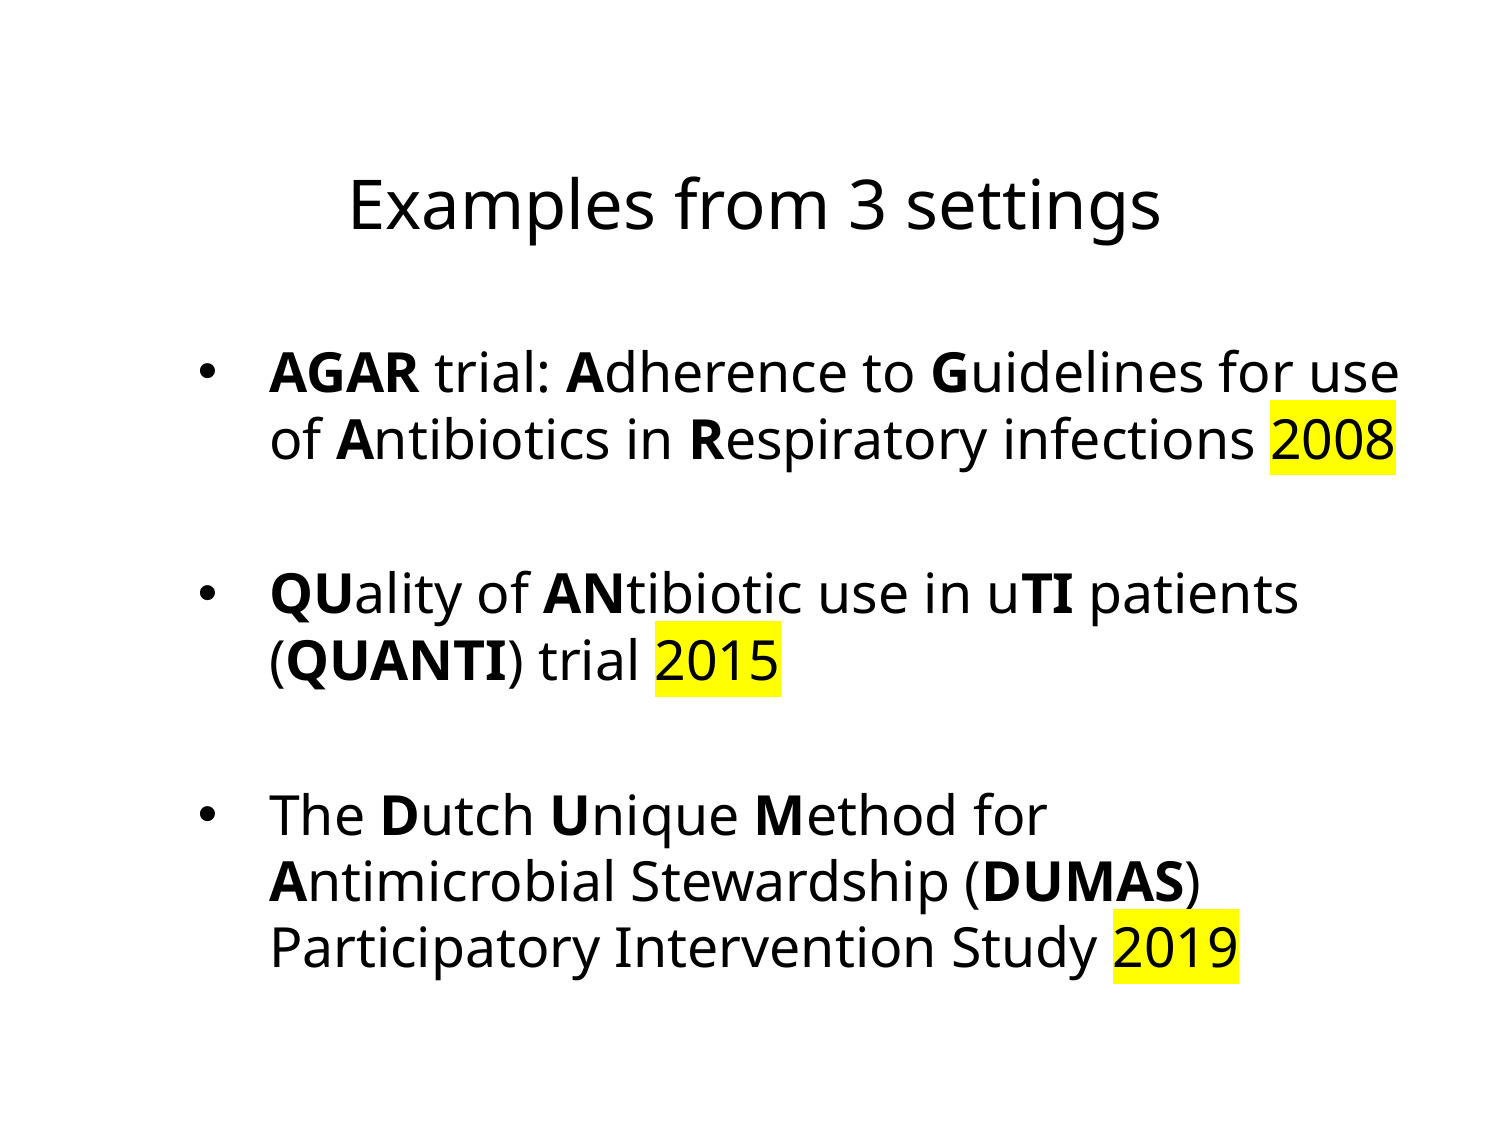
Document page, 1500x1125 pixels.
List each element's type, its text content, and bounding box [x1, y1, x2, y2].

list AGAR trial: Adherence to Guidelines for use of Antibiotics in Respiratory infections 2008 QUality of ANtibiotic use in uTI patients (QUANTI) trial 2015 The Dutch Unique Method for Antimicrobial Stewardship (DUMAS) Participatory Intervention Study 2019 [183, 252, 1425, 996]
title Examples from 3 settings [85, 157, 1425, 245]
